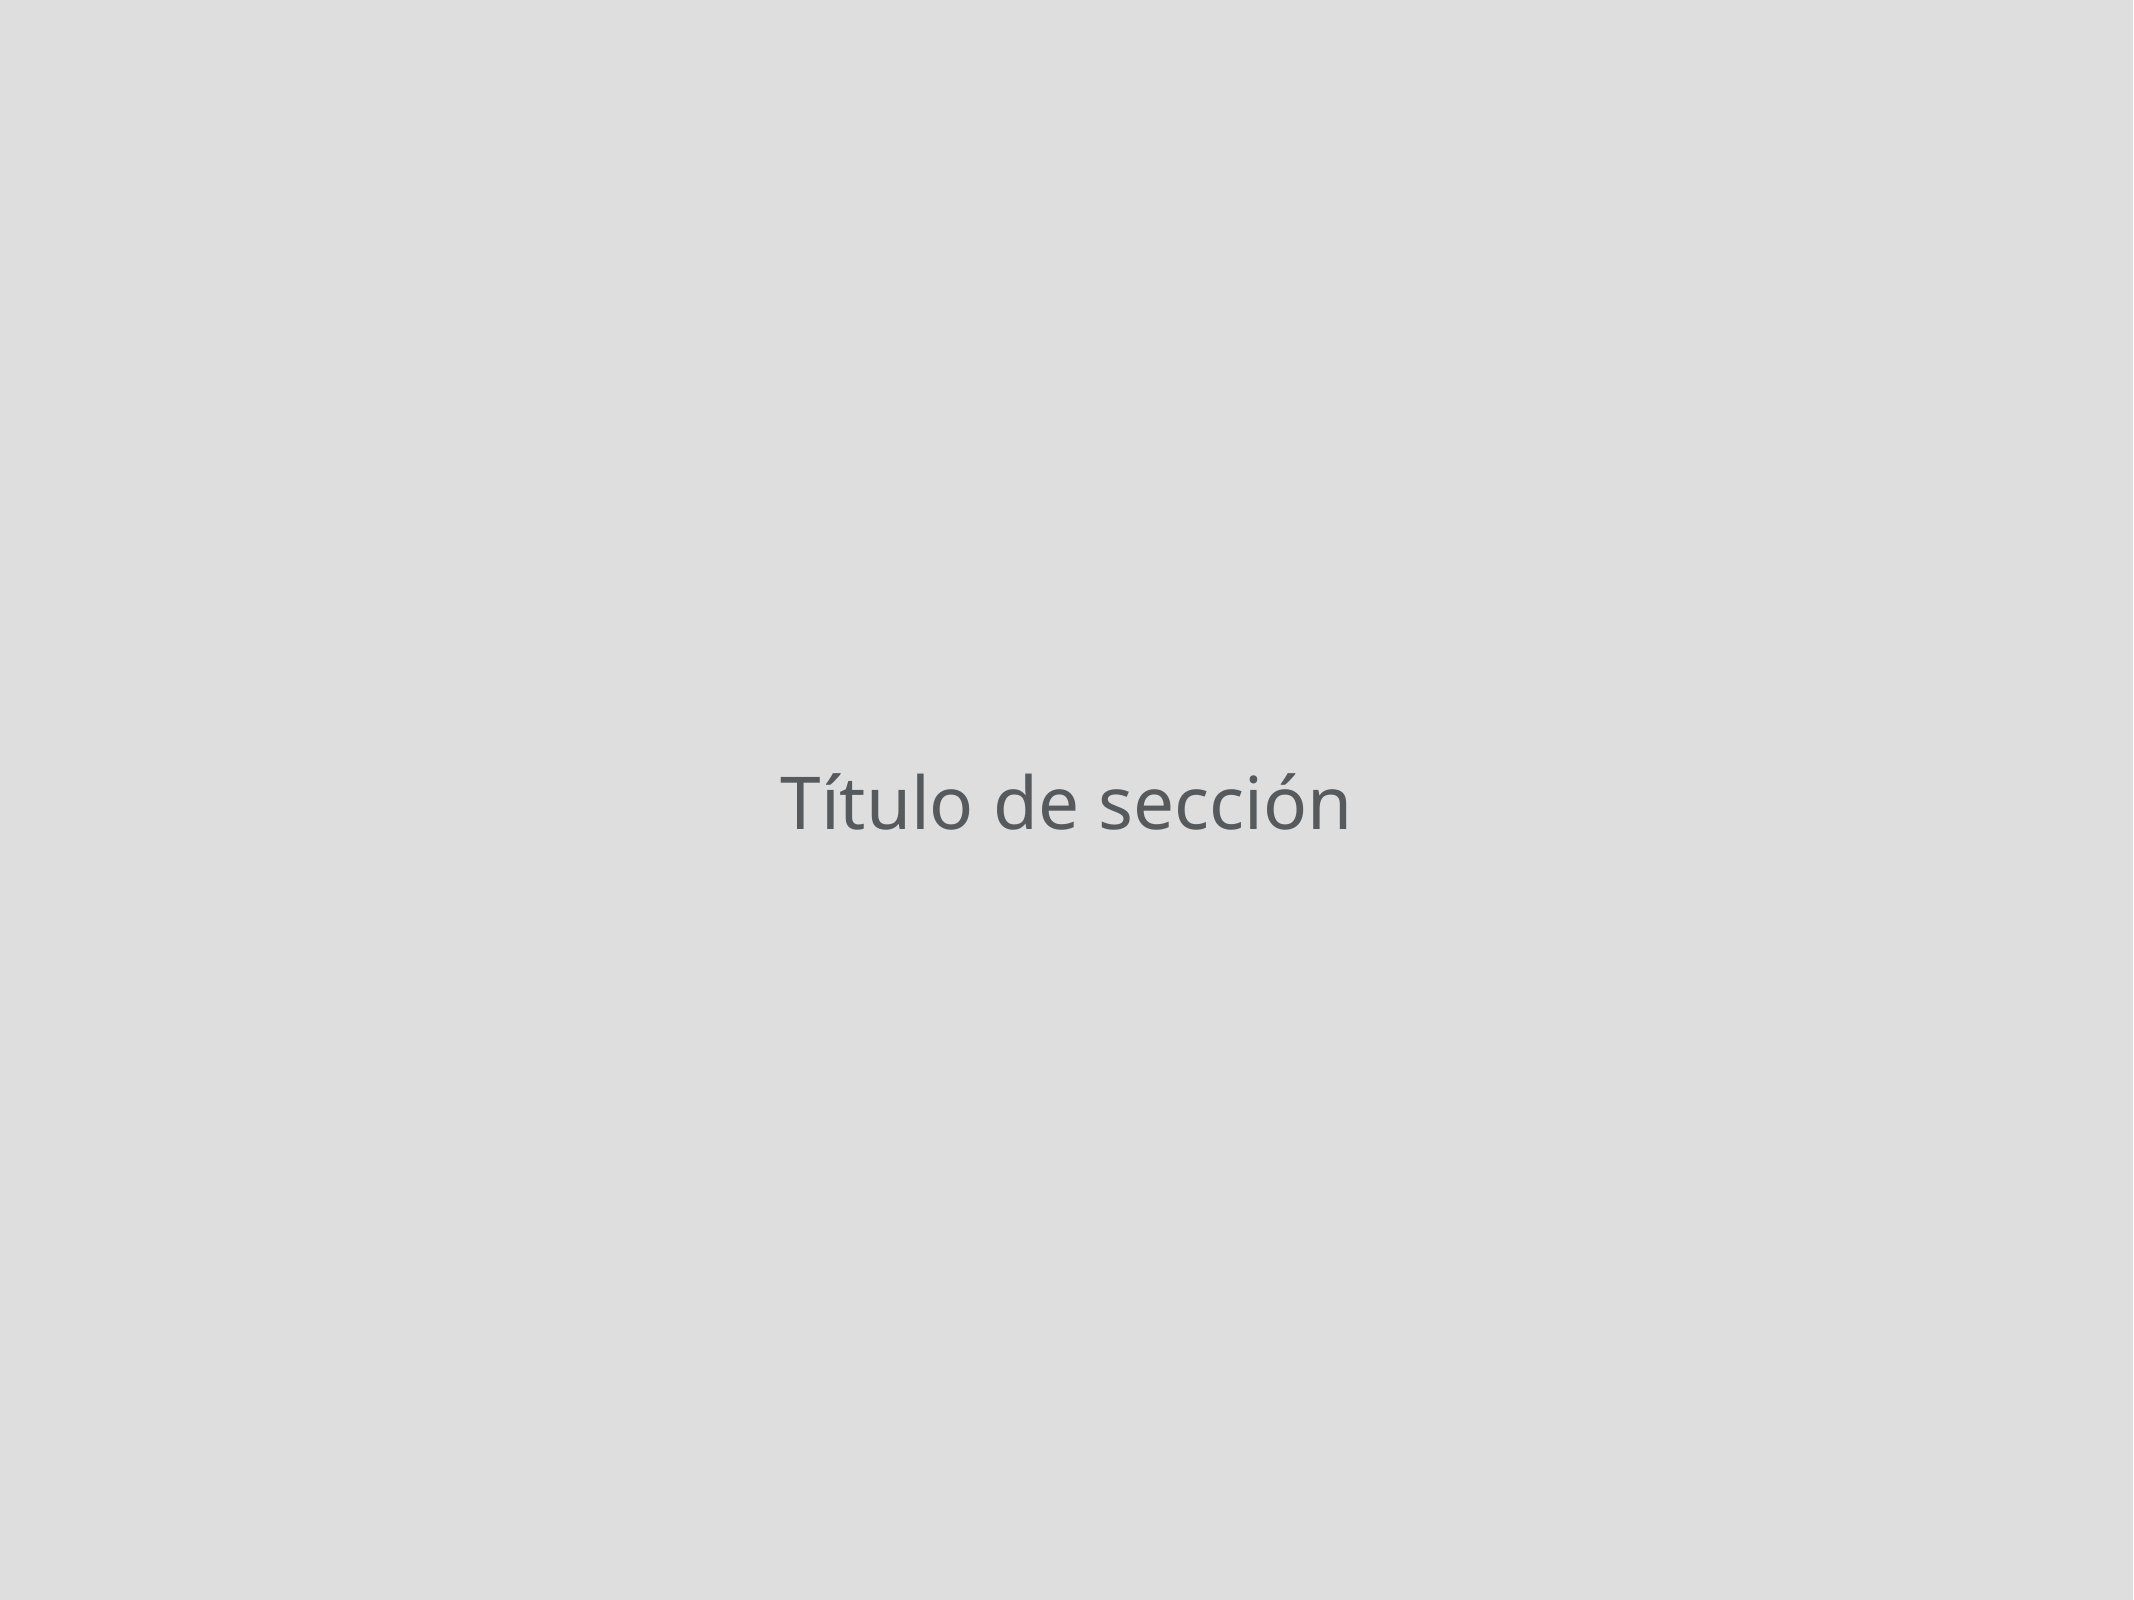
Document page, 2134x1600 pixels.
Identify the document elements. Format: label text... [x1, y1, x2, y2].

text_box Título de sección [114, 747, 2019, 853]
